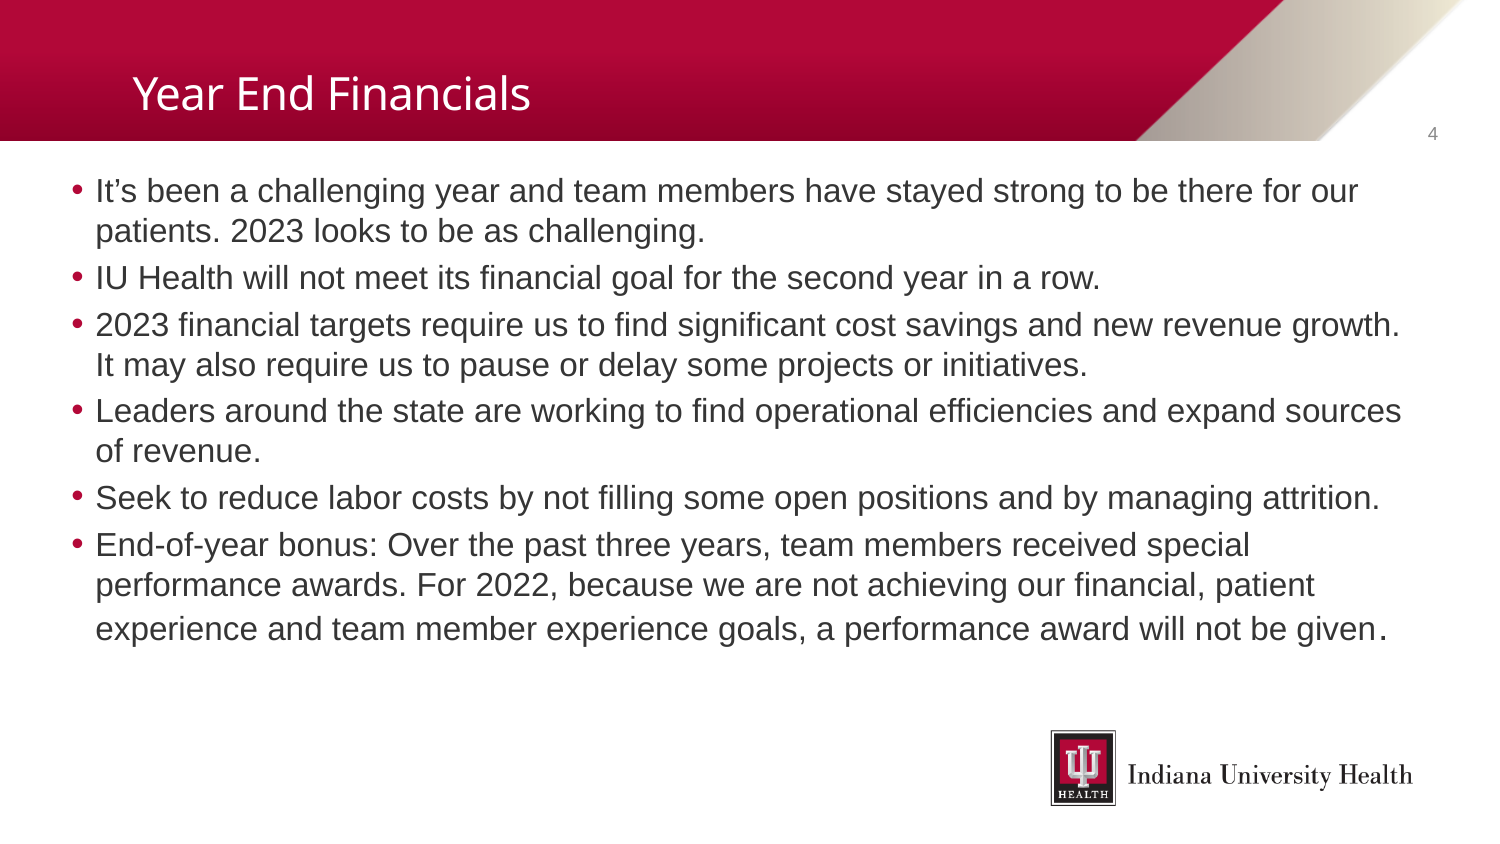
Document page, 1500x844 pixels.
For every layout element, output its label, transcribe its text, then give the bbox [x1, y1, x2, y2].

slide_number 4 [1318, 98, 1439, 144]
title Year End Financials [132, 25, 1140, 121]
picture [1048, 755, 1415, 809]
list It’s been a challenging year and team members have stayed strong to be there for our patients. 2023 looks to be as challenging. IU Health will not meet its financial goal for the second year in a row. 2023 financial targets require us to find significant cost savings and new revenue growth. It may also require us to pause or delay some projects or initiatives. Leaders around the state are working to find operational efficiencies and expand sources of revenue. Seek to reduce labor costs by not filling some open positions and by managing attrition. End-of-year bonus: Over the past three years, team members received special performance awards. For 2022, because we are not achieving our financial, patient experience and team member experience goals, a performance award will not be given. [71, 169, 1428, 755]
picture [0, 0, 1500, 141]
